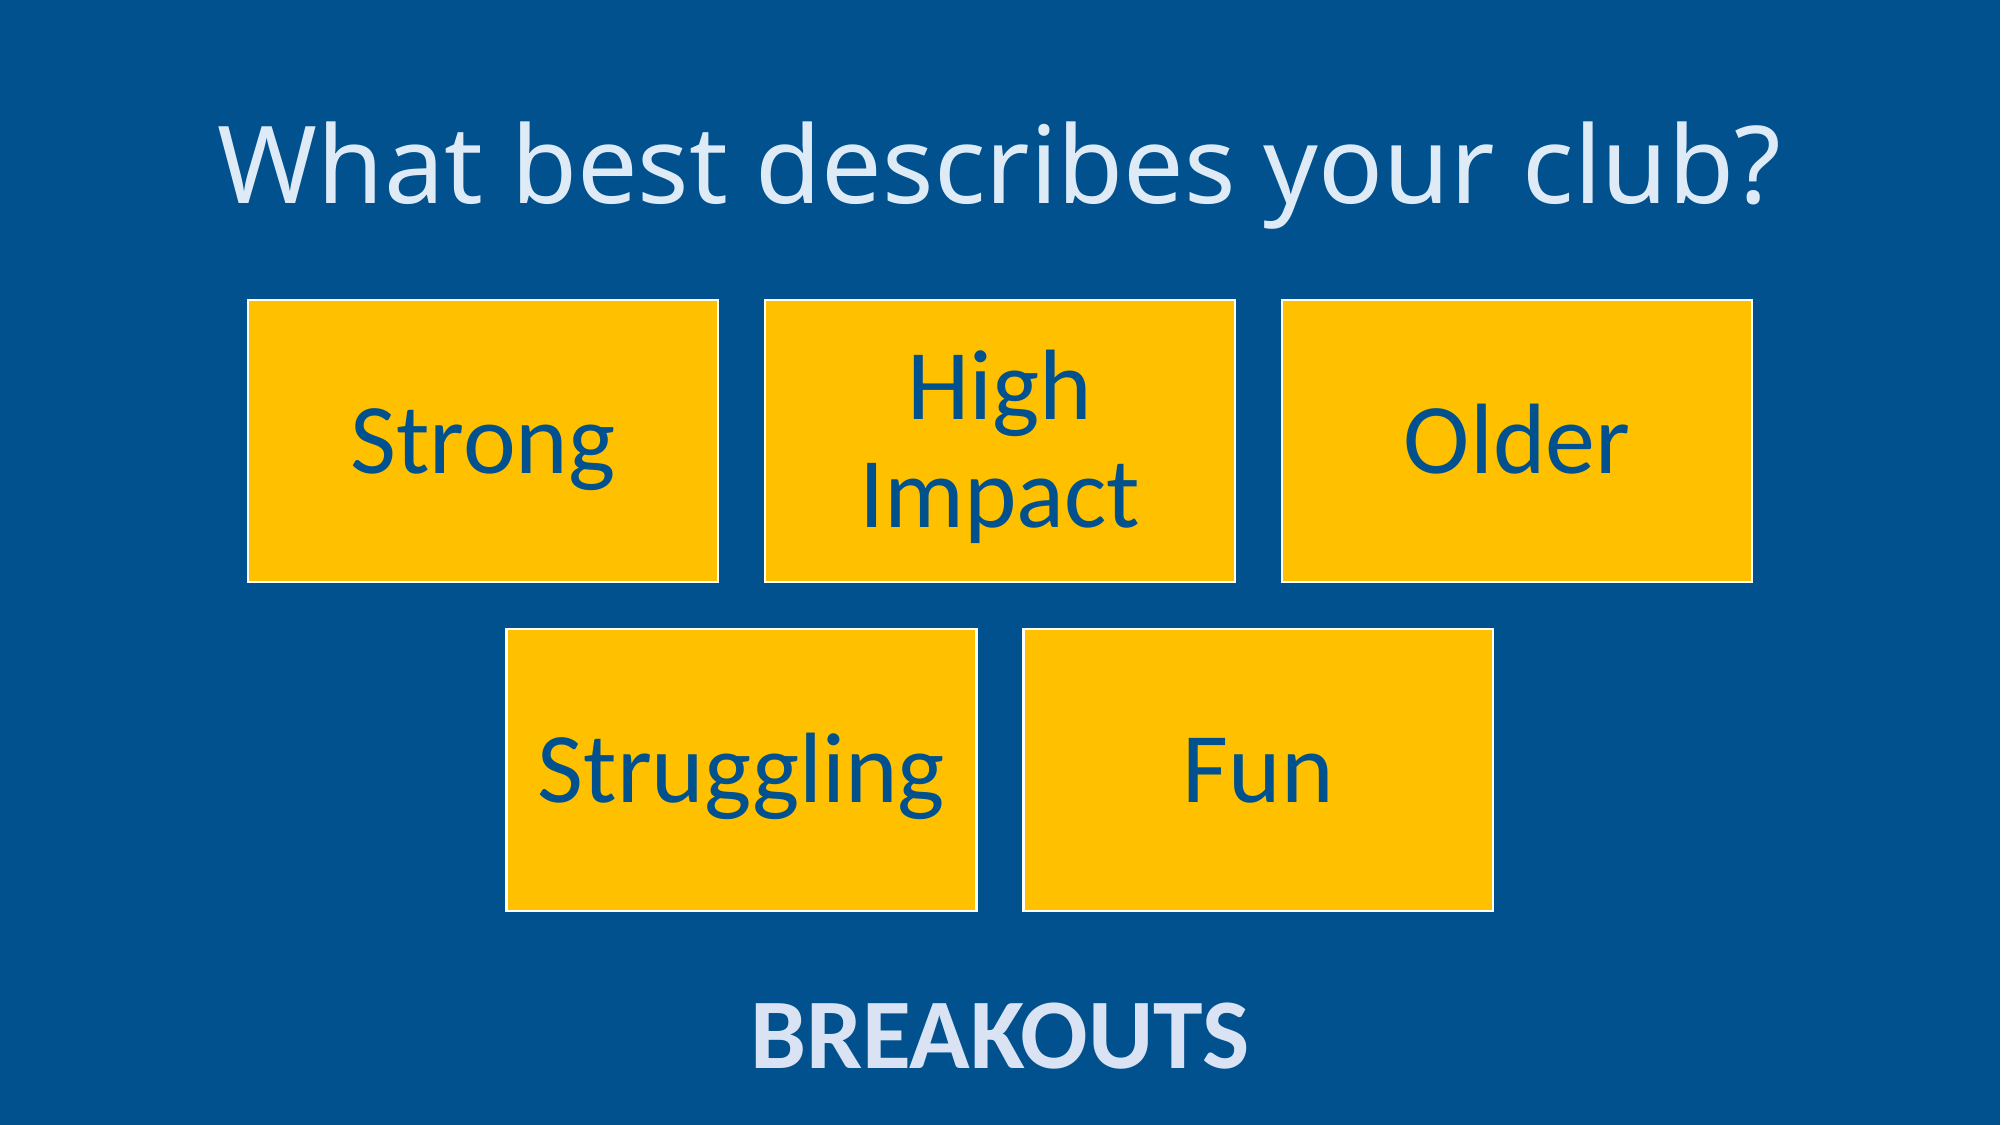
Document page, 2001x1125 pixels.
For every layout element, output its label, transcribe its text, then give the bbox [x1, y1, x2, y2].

text_box BREAKOUTS [607, 961, 1393, 1097]
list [137, 299, 1863, 911]
title What best describes your club? [137, 59, 1863, 278]
